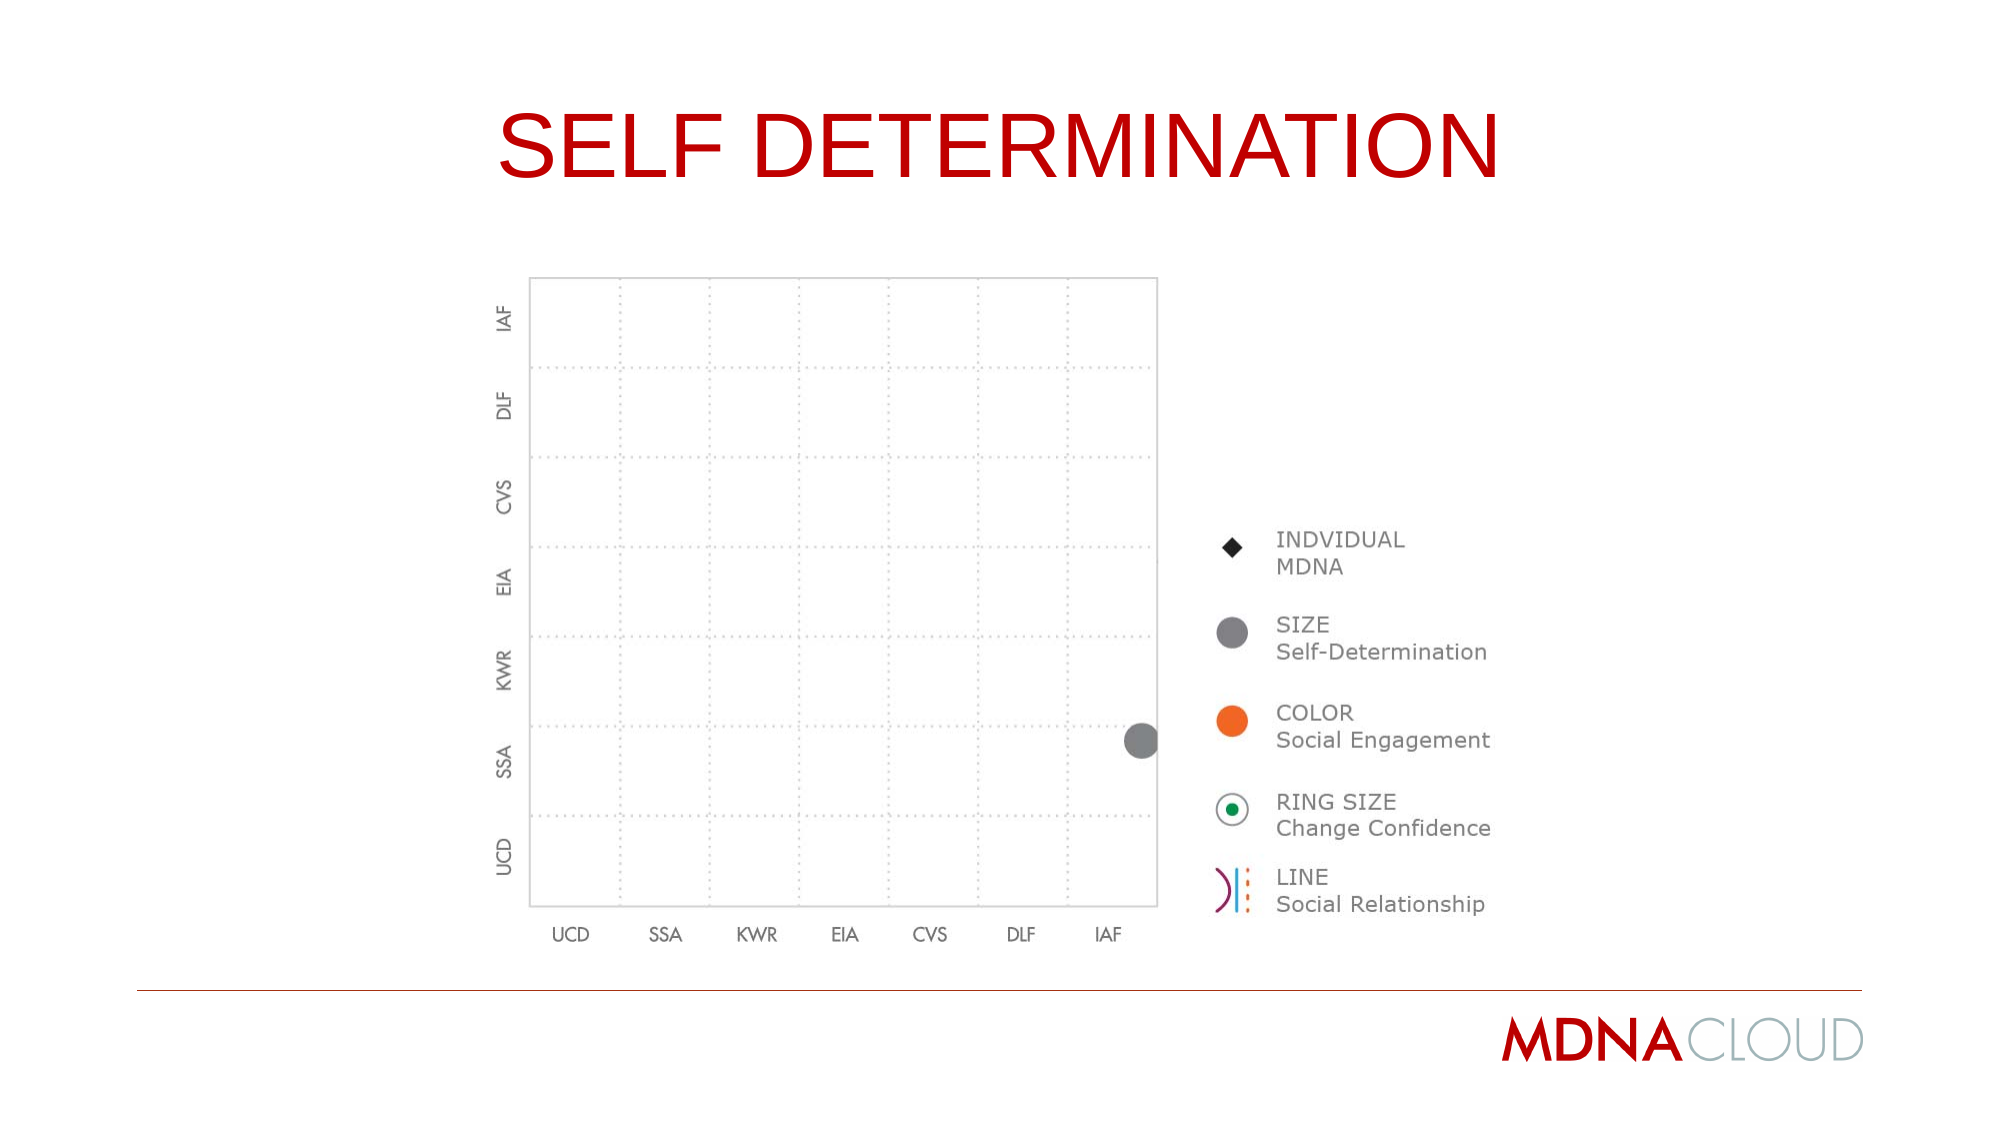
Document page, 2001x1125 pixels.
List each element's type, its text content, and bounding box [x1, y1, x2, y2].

picture [1502, 1016, 1863, 1062]
title SELF DETERMINATION [137, 59, 1863, 237]
picture [495, 277, 1504, 948]
